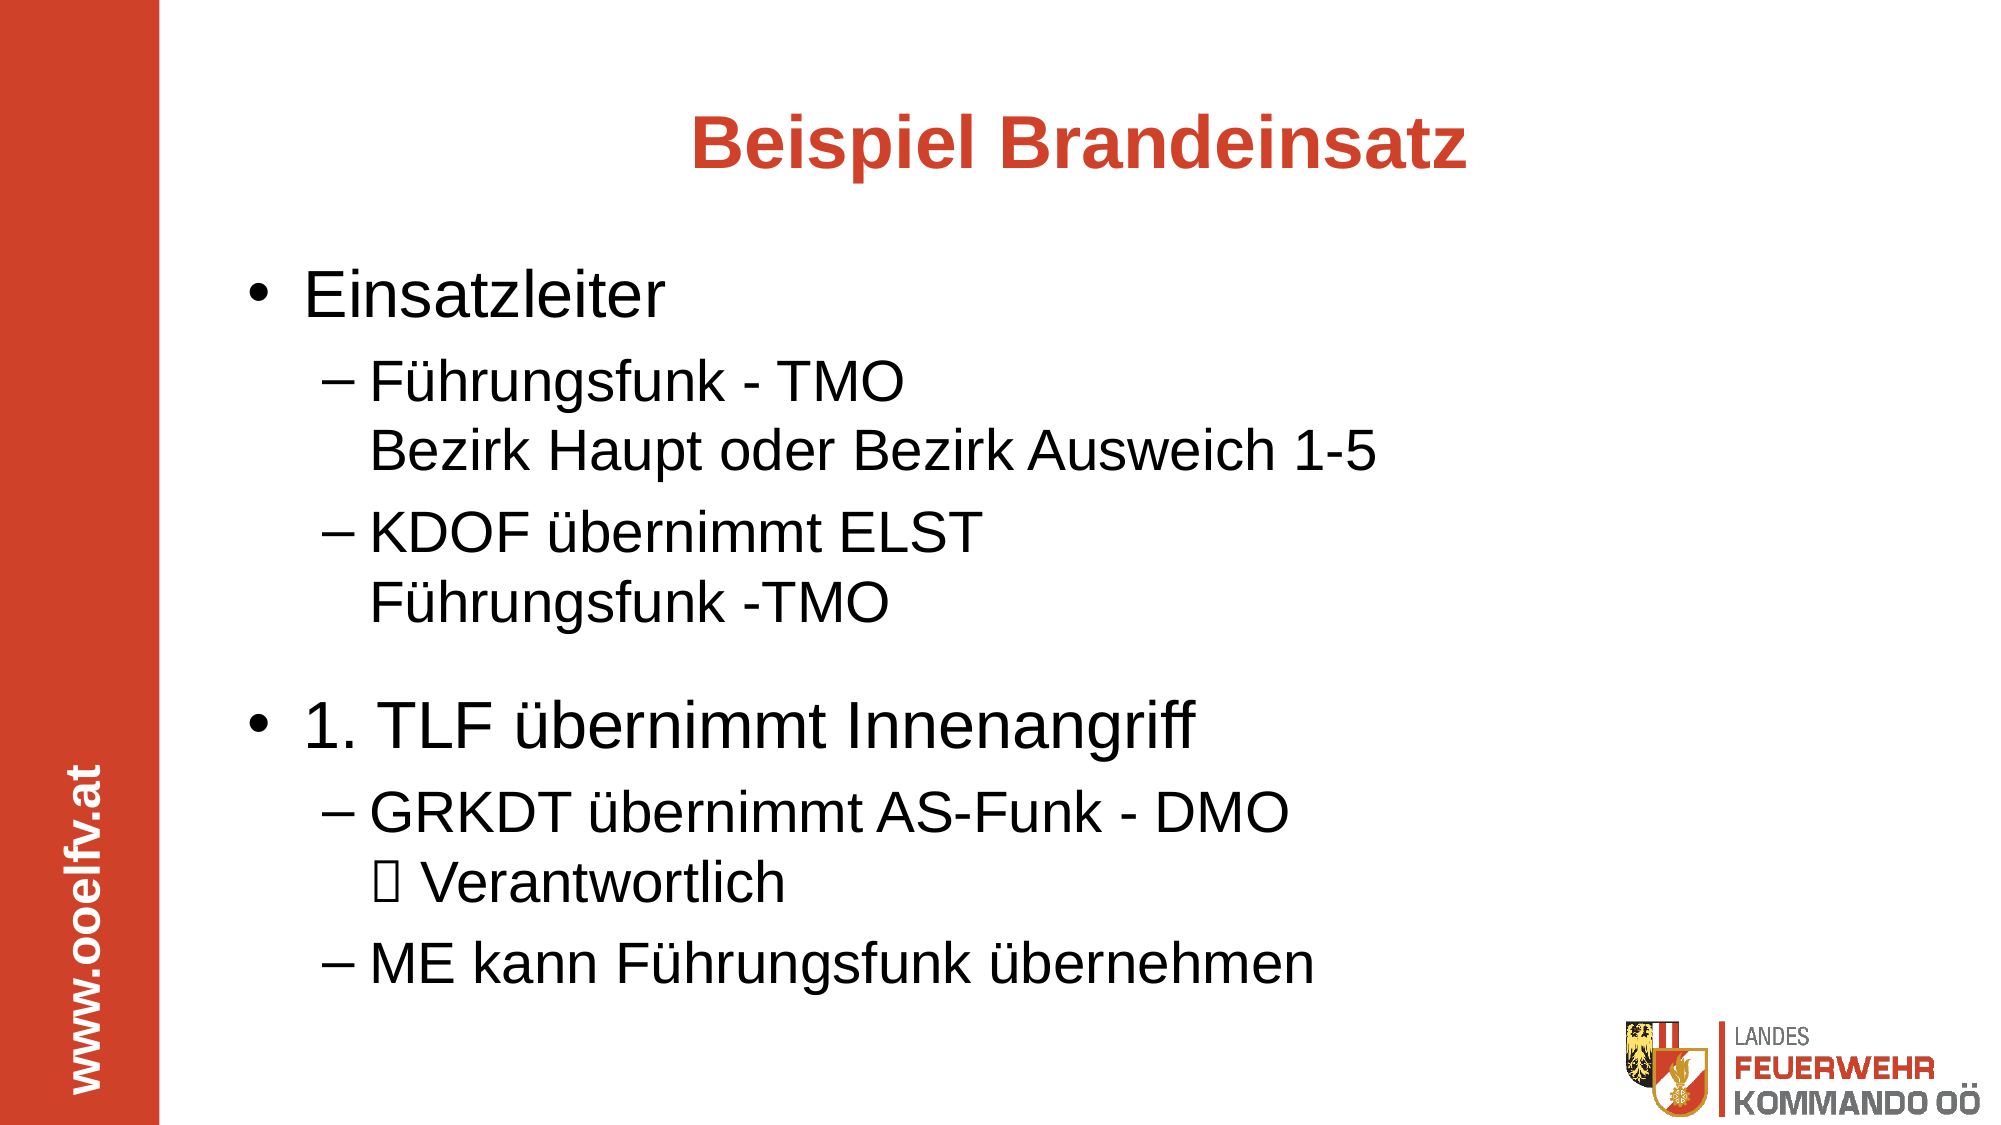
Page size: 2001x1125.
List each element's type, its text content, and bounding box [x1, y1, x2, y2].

picture [1620, 1013, 1995, 1125]
list Einsatzleiter Führungsfunk - TMO Bezirk Haupt oder Bezirk Ausweich 1-5 KDOF übernimmt ELST Führungsfunk -TMO 1. TLF übernimmt Innenangriff GRKDT übernimmt AS-Funk - DMO  Verantwortlich ME kann Führungsfunk übernehmen [232, 243, 1900, 1106]
title Beispiel Brandeinsatz [259, 45, 1900, 233]
